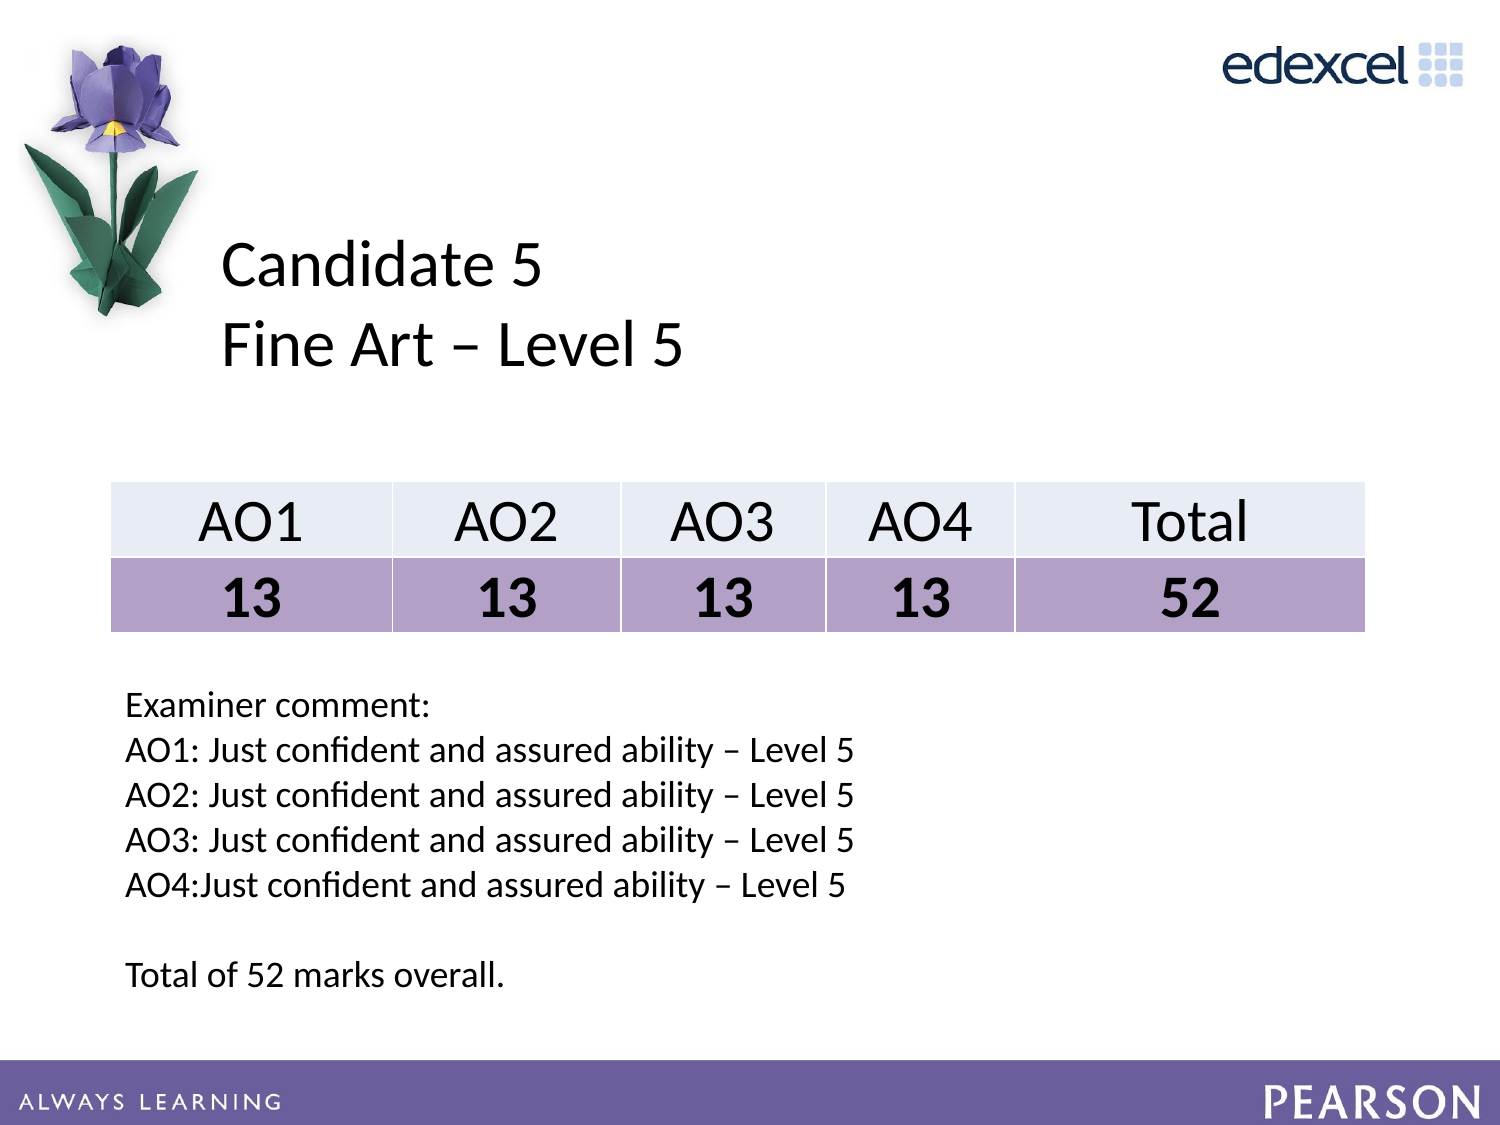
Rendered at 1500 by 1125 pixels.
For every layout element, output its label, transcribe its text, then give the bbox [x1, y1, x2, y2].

table_cell 13 [827, 558, 1014, 632]
title Candidate 5 Fine Art – Level 5 [206, 190, 1500, 408]
text_box Examiner comment: AO1: Just confident and assured ability – Level 5 AO2: Just confident and assured ability – Level 5 AO3: Just confident and assured ability – Level 5 AO4:Just confident and assured ability – Level 5 Total of 52 marks overall. [110, 672, 1366, 1007]
picture [0, 0, 1500, 1125]
table_header AO4 [827, 482, 1014, 556]
table_cell 52 [1016, 558, 1365, 632]
table_header AO2 [393, 482, 620, 556]
table_cell 13 [111, 558, 392, 632]
table_header Total [1016, 482, 1365, 556]
table_header AO1 [111, 482, 392, 556]
table_header AO3 [622, 482, 825, 556]
table_cell 13 [622, 558, 825, 632]
table_cell 13 [393, 558, 620, 632]
